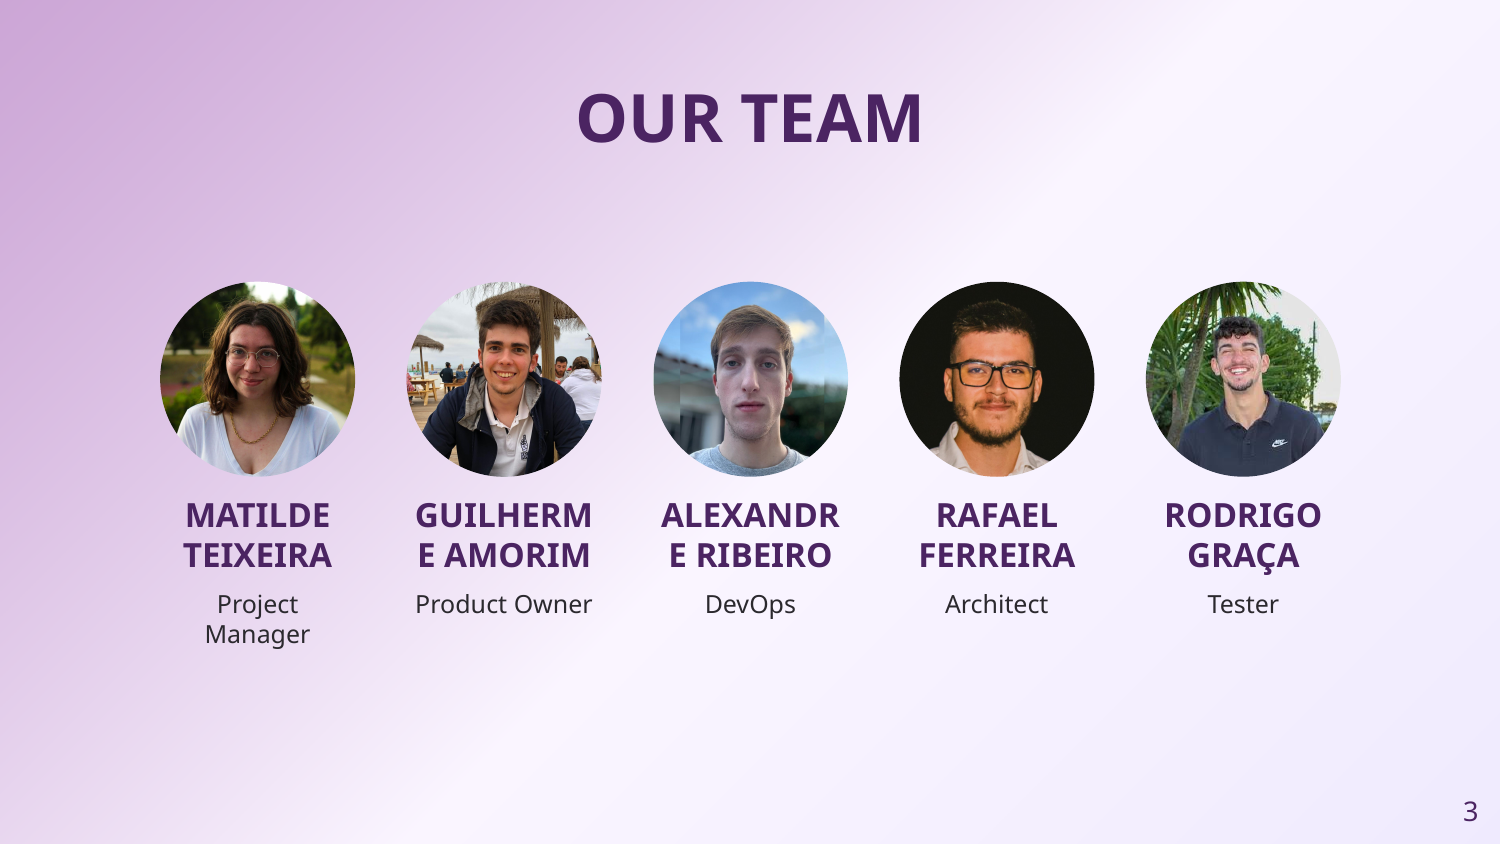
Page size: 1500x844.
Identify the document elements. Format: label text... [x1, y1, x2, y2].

text_box Architect [886, 588, 1108, 650]
text_box Project Manager [147, 589, 369, 650]
picture [0, 0, 1500, 844]
text_box ALEXANDRE RIBEIRO [640, 494, 861, 588]
text_box OUR TEAM [116, 60, 1385, 155]
text_box RAFAEL FERREIRA [886, 494, 1108, 588]
slide_number ‹#› [1403, 779, 1494, 844]
text_box RODRIGO GRAÇA [1132, 494, 1354, 588]
text_box Tester [1132, 589, 1354, 650]
text_box MATILDE TEIXEIRA [147, 494, 369, 588]
text_box Product Owner [393, 588, 615, 650]
text_box DevOps [640, 589, 861, 650]
text_box GUILHERME AMORIM [393, 494, 615, 588]
